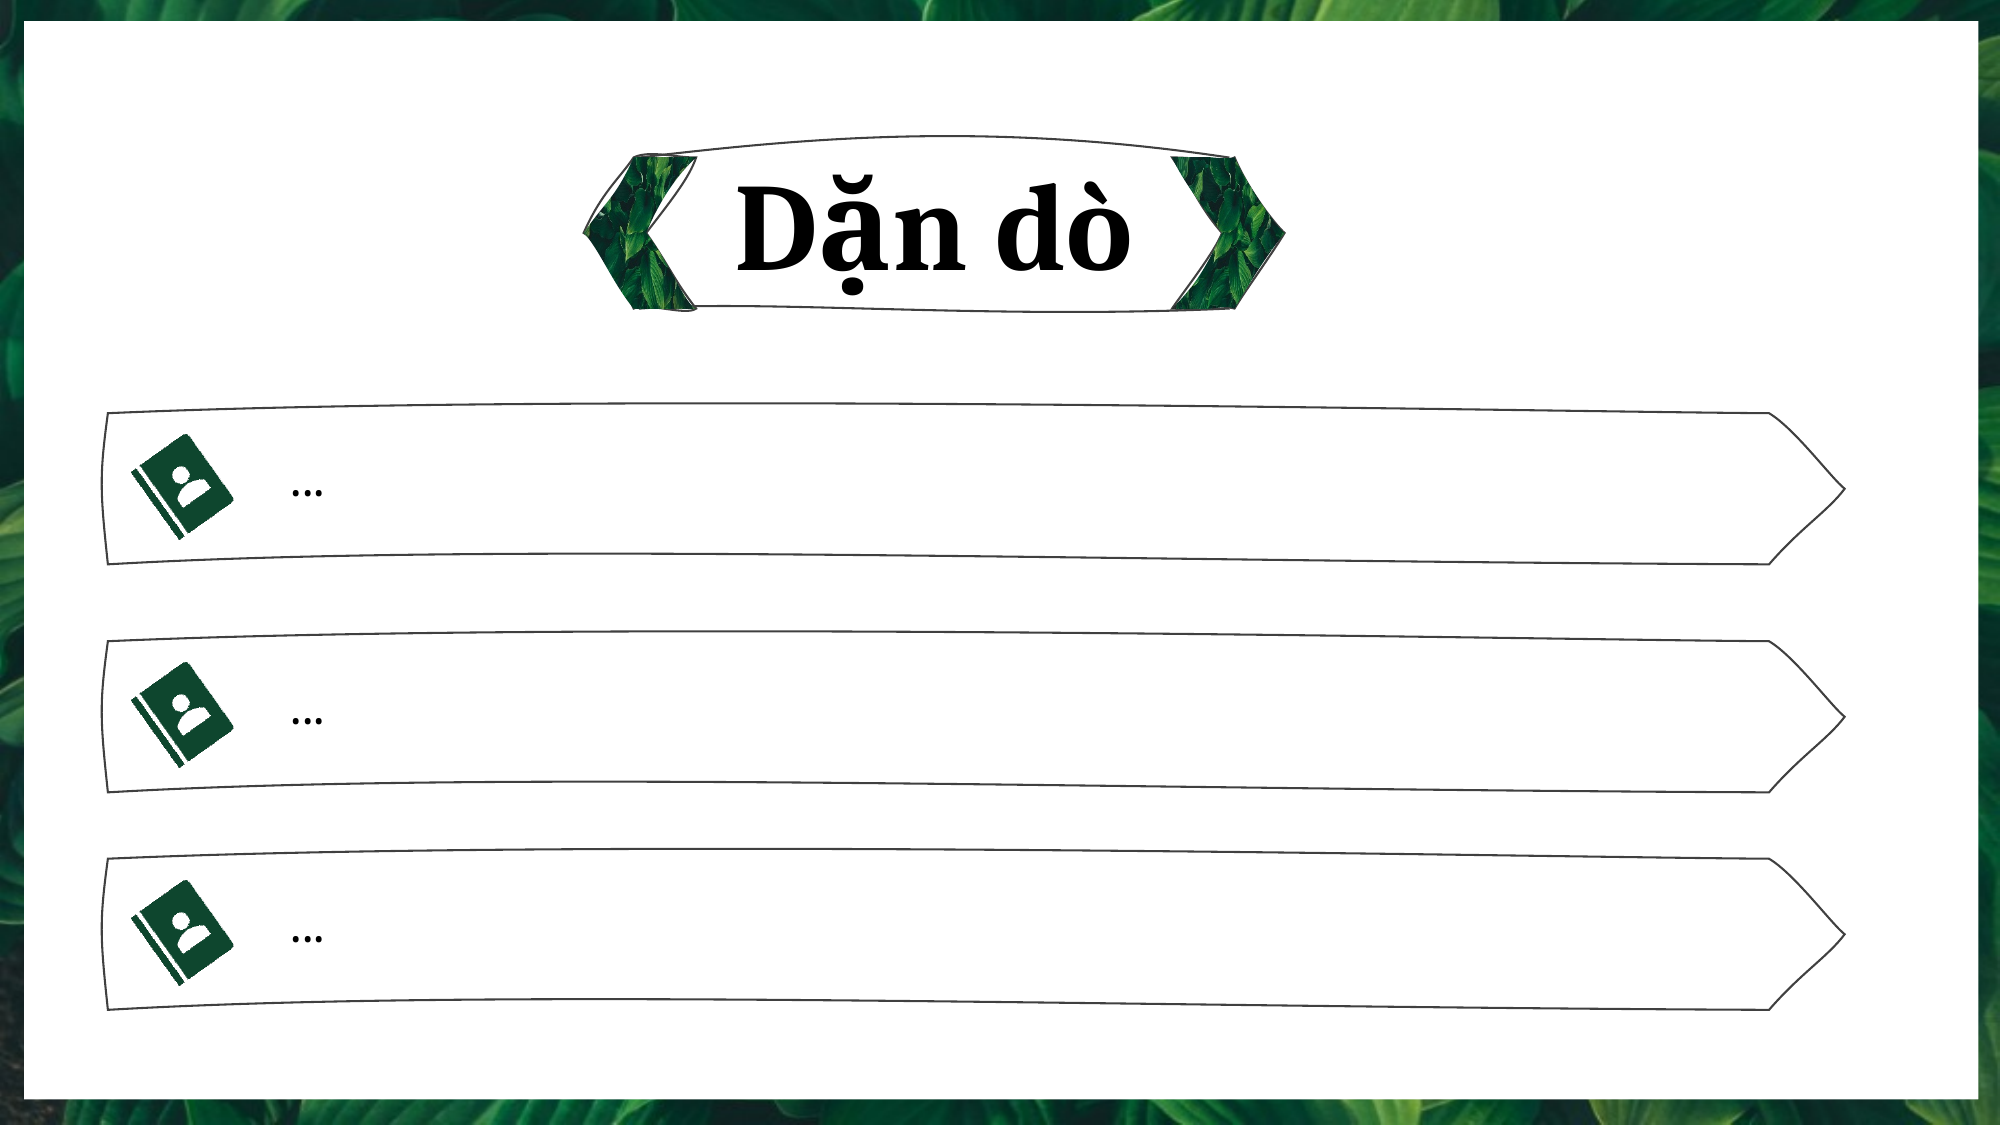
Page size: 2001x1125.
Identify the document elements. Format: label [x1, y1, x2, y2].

text_box [107, 858, 1845, 1010]
text_box [358, 145, 1510, 309]
text_box [0, 0, 2000, 1125]
text_box [107, 413, 1845, 565]
text_box [107, 641, 1845, 793]
